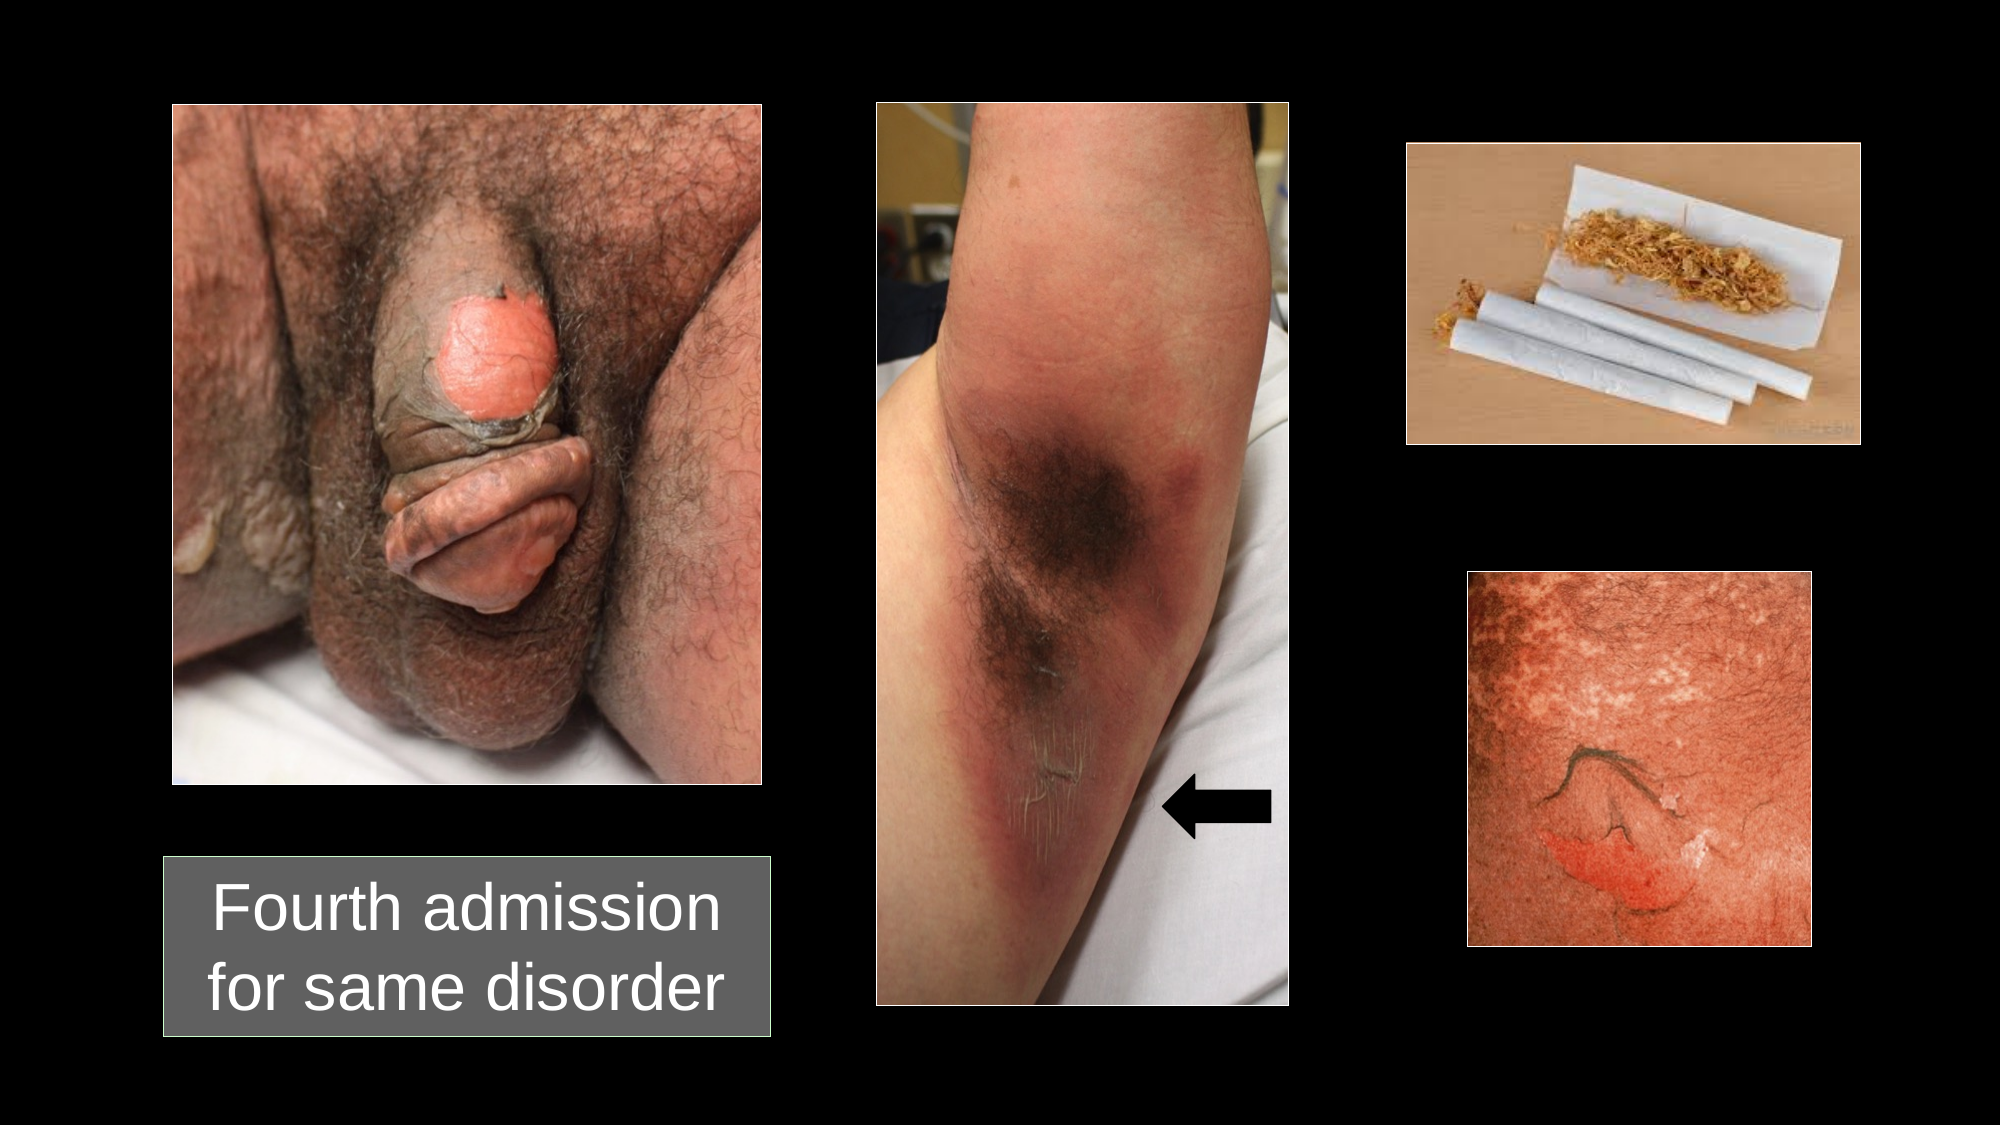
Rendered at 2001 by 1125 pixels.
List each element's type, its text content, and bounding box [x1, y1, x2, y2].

picture [876, 102, 1290, 1006]
picture [1466, 570, 1812, 947]
text_box Fourth admission for same disorder [163, 856, 771, 1037]
picture [172, 104, 762, 785]
picture [1406, 142, 1862, 445]
